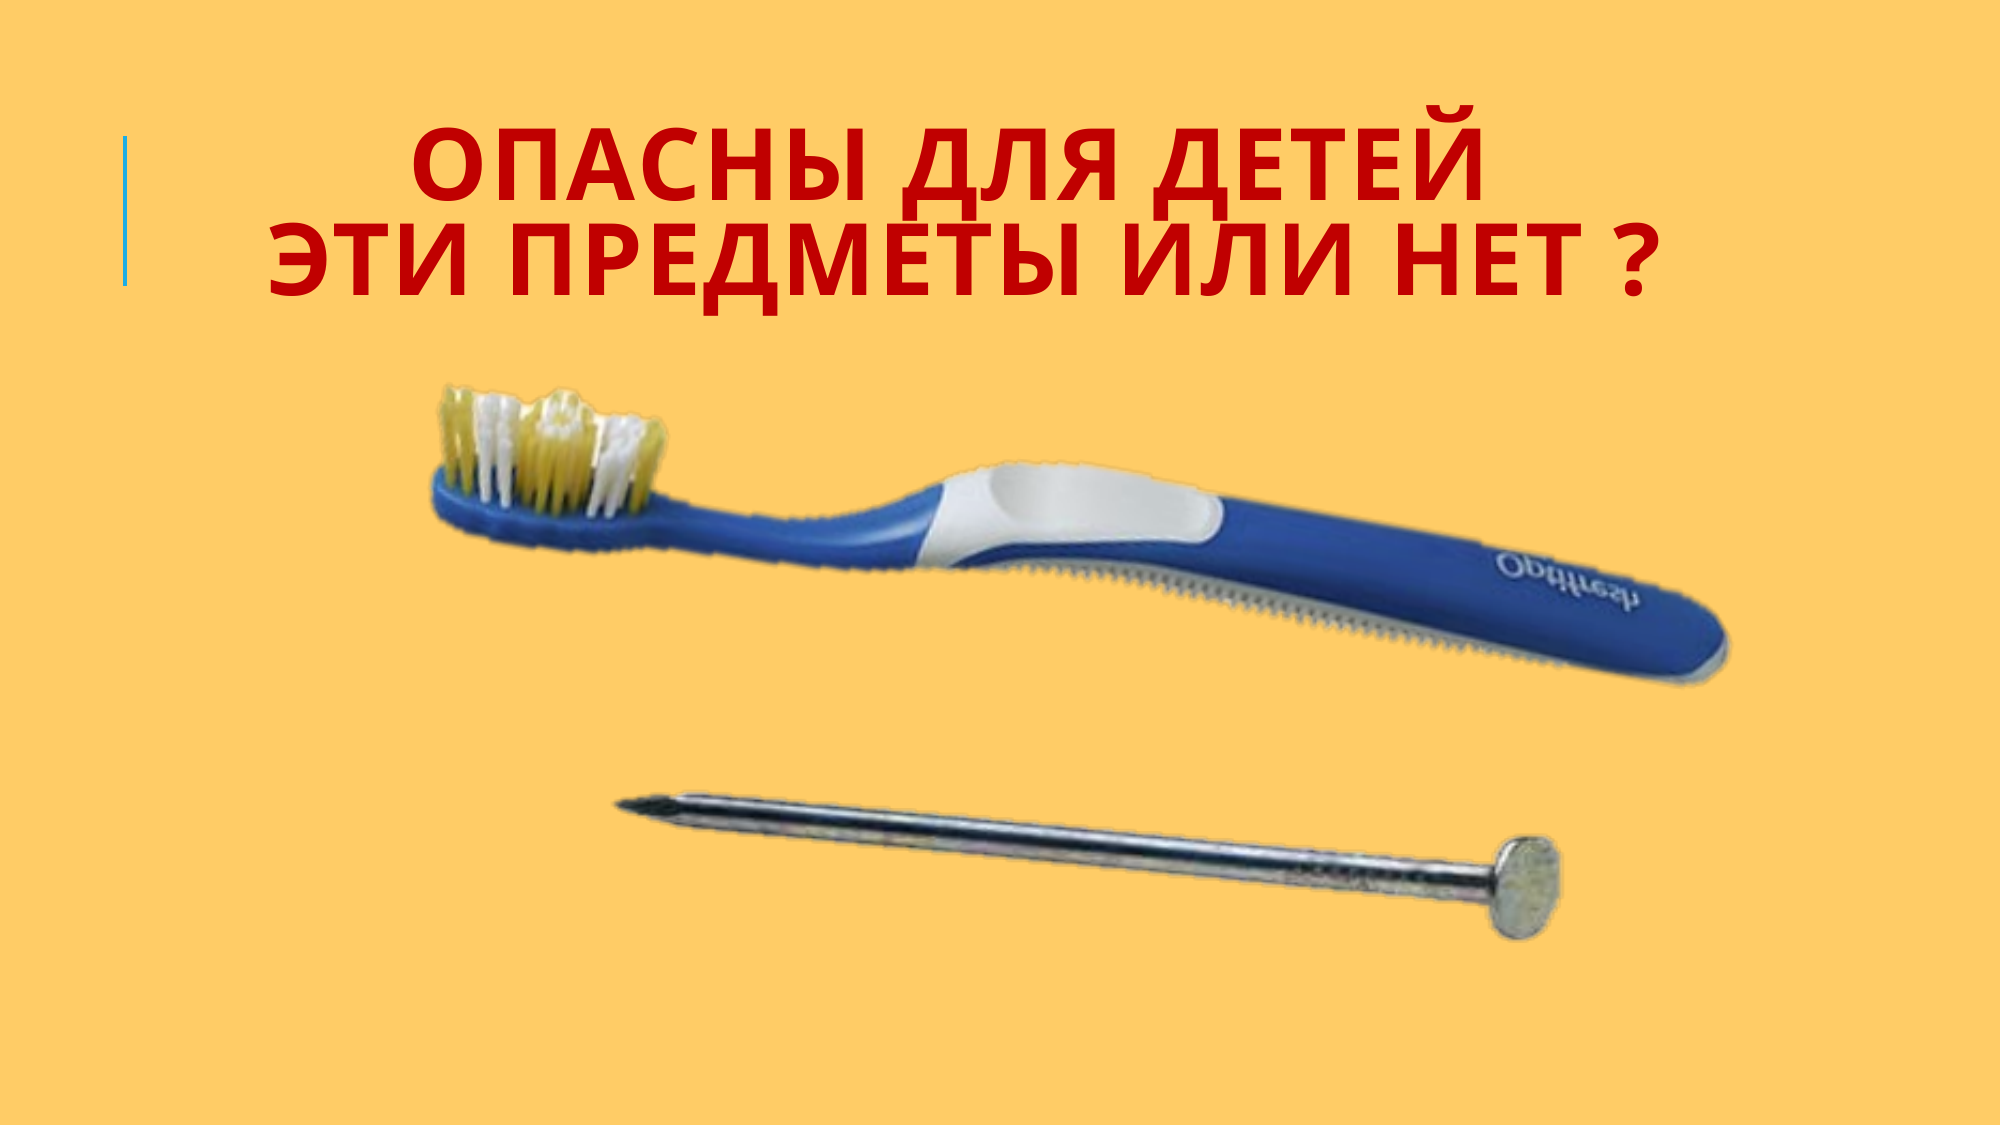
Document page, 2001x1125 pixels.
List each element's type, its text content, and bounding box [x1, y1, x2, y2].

picture [391, 0, 1792, 1125]
title Опасны для детей эти предметы или нет ? [168, 96, 900, 343]
title Опасны для детей эти предметы или нет ? [1282, 96, 1763, 343]
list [594, 742, 900, 973]
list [1282, 742, 1590, 973]
